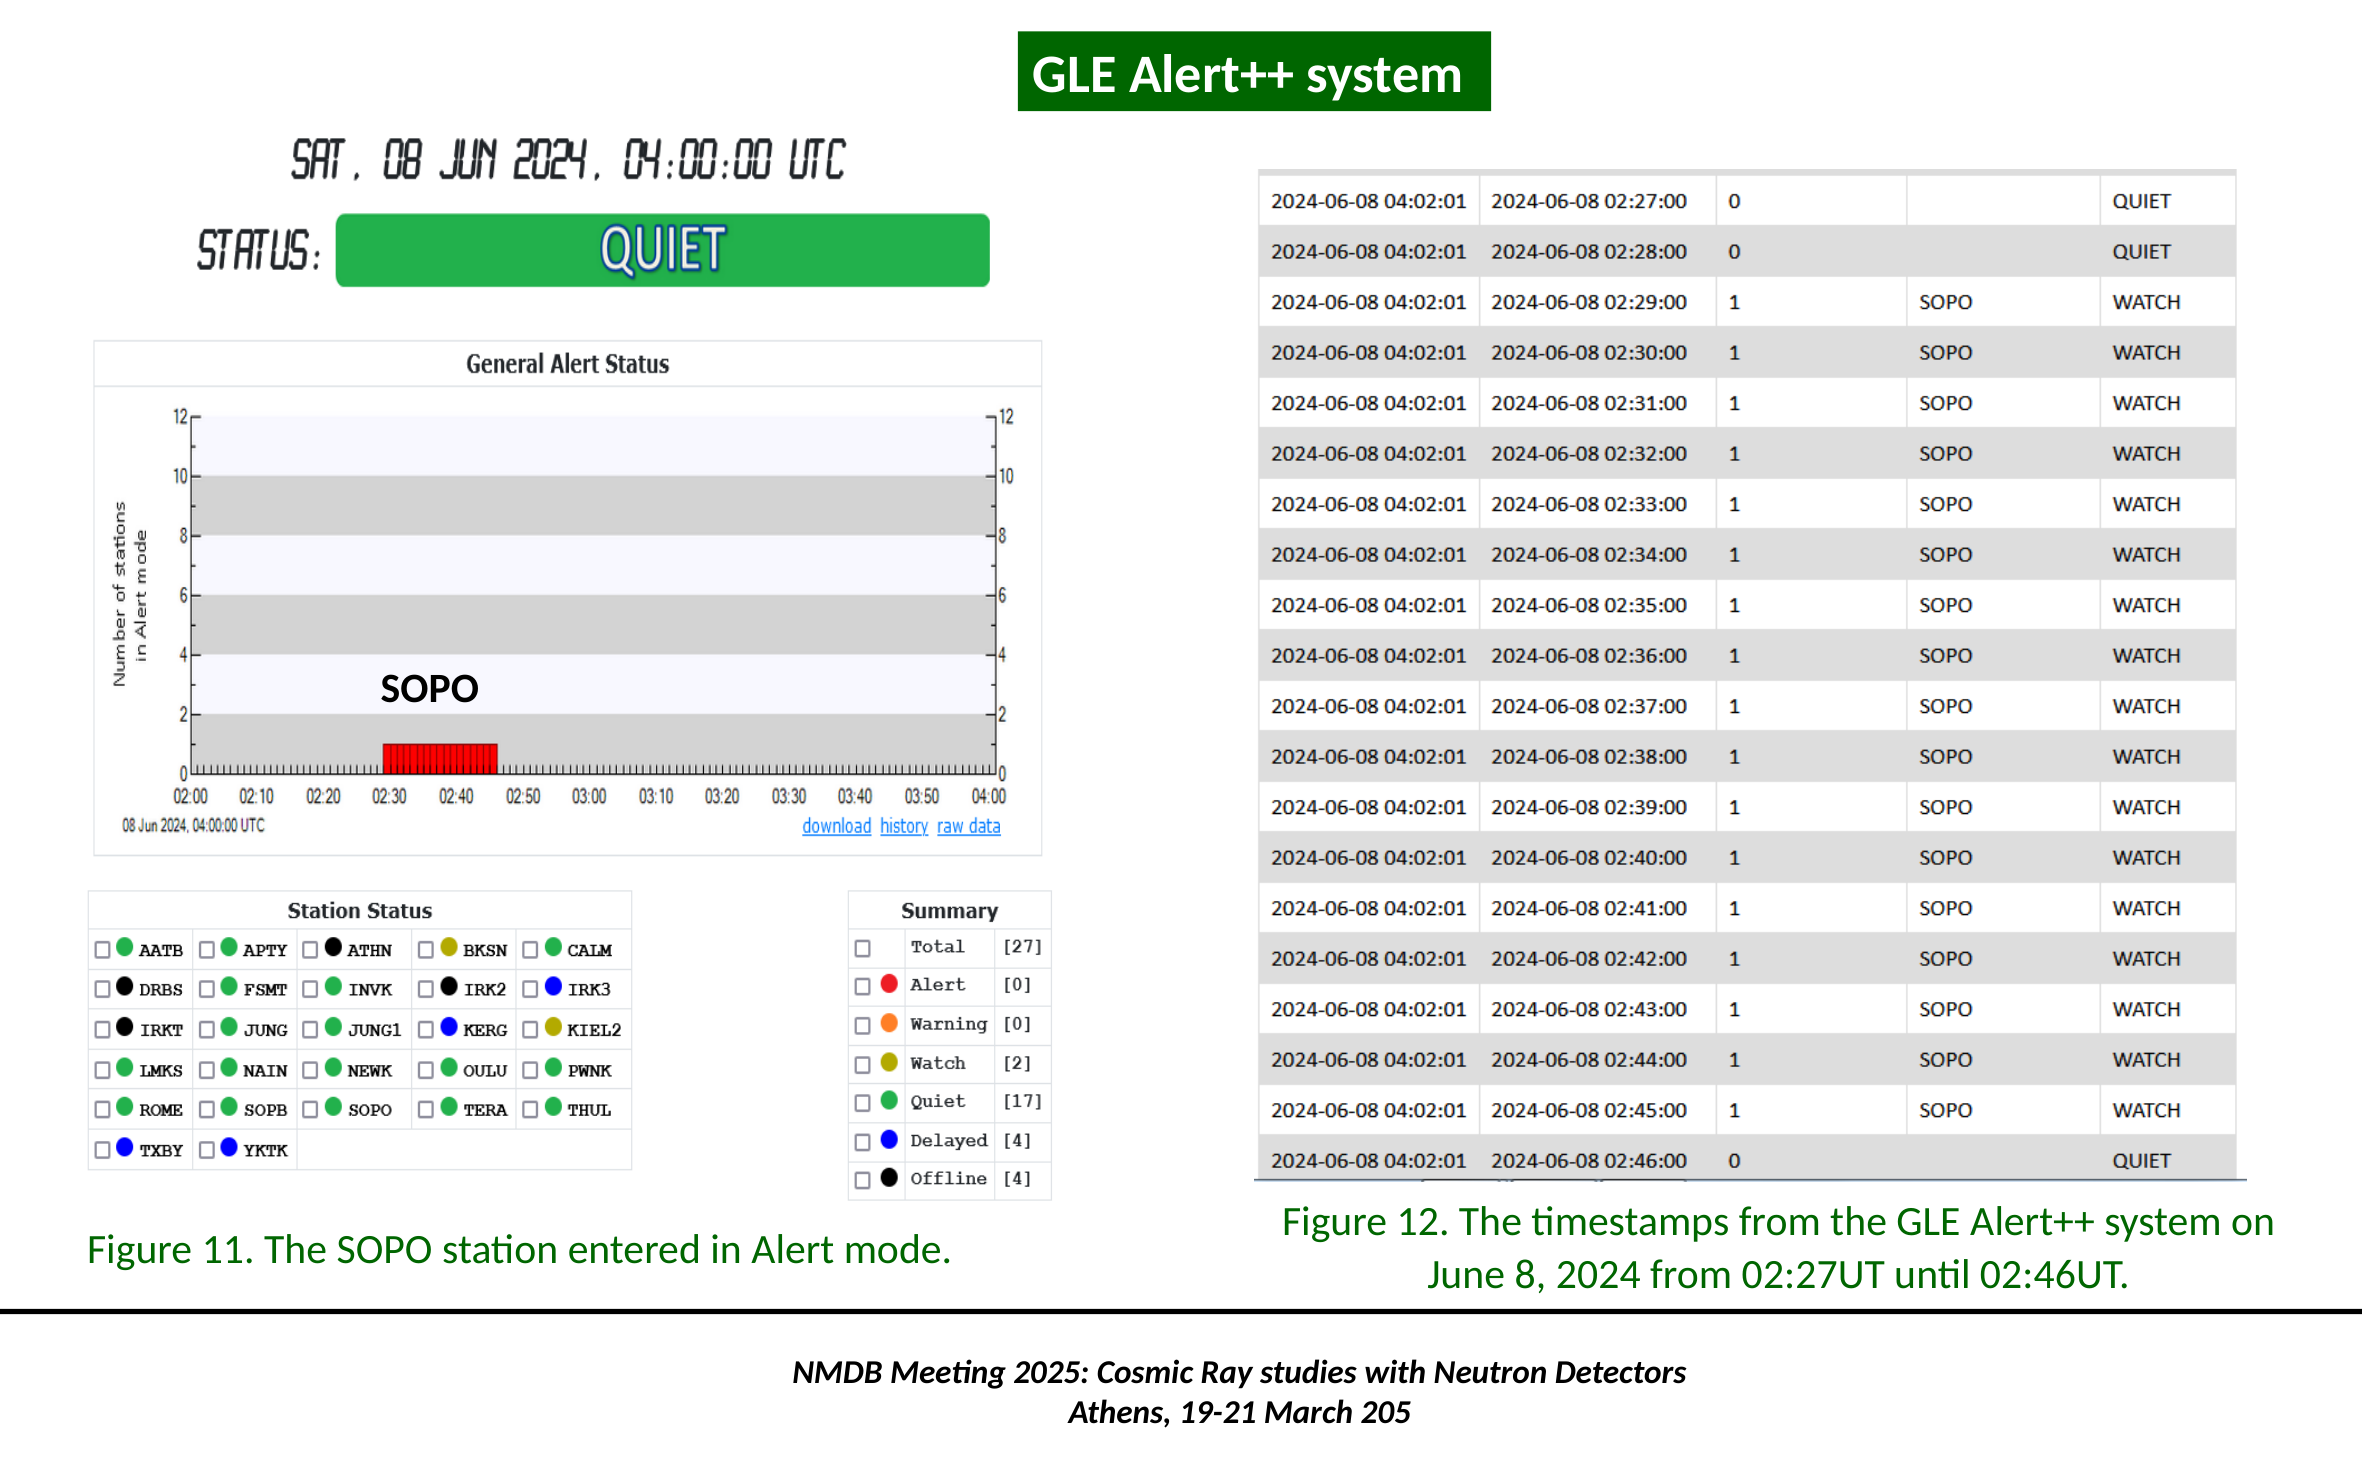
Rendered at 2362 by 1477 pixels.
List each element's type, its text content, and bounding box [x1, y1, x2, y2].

text_box Figure 12. The timestamps from the GLE Alert++ system on June 8, 2024 from 02:27UT until 02:46UT. [1254, 1182, 2304, 1305]
text_box NMDB Meeting 2025: Cosmic Ray studies with Neutron Detectors Athens, 19-21 March 205 [708, 1342, 1772, 1438]
picture [1254, 169, 2248, 1183]
text_box Figure 11. The SOPO station entered in Alert mode. [39, 1210, 1020, 1280]
picture [80, 111, 1061, 1212]
text_box GLE Alert++ system [1017, 31, 1492, 112]
